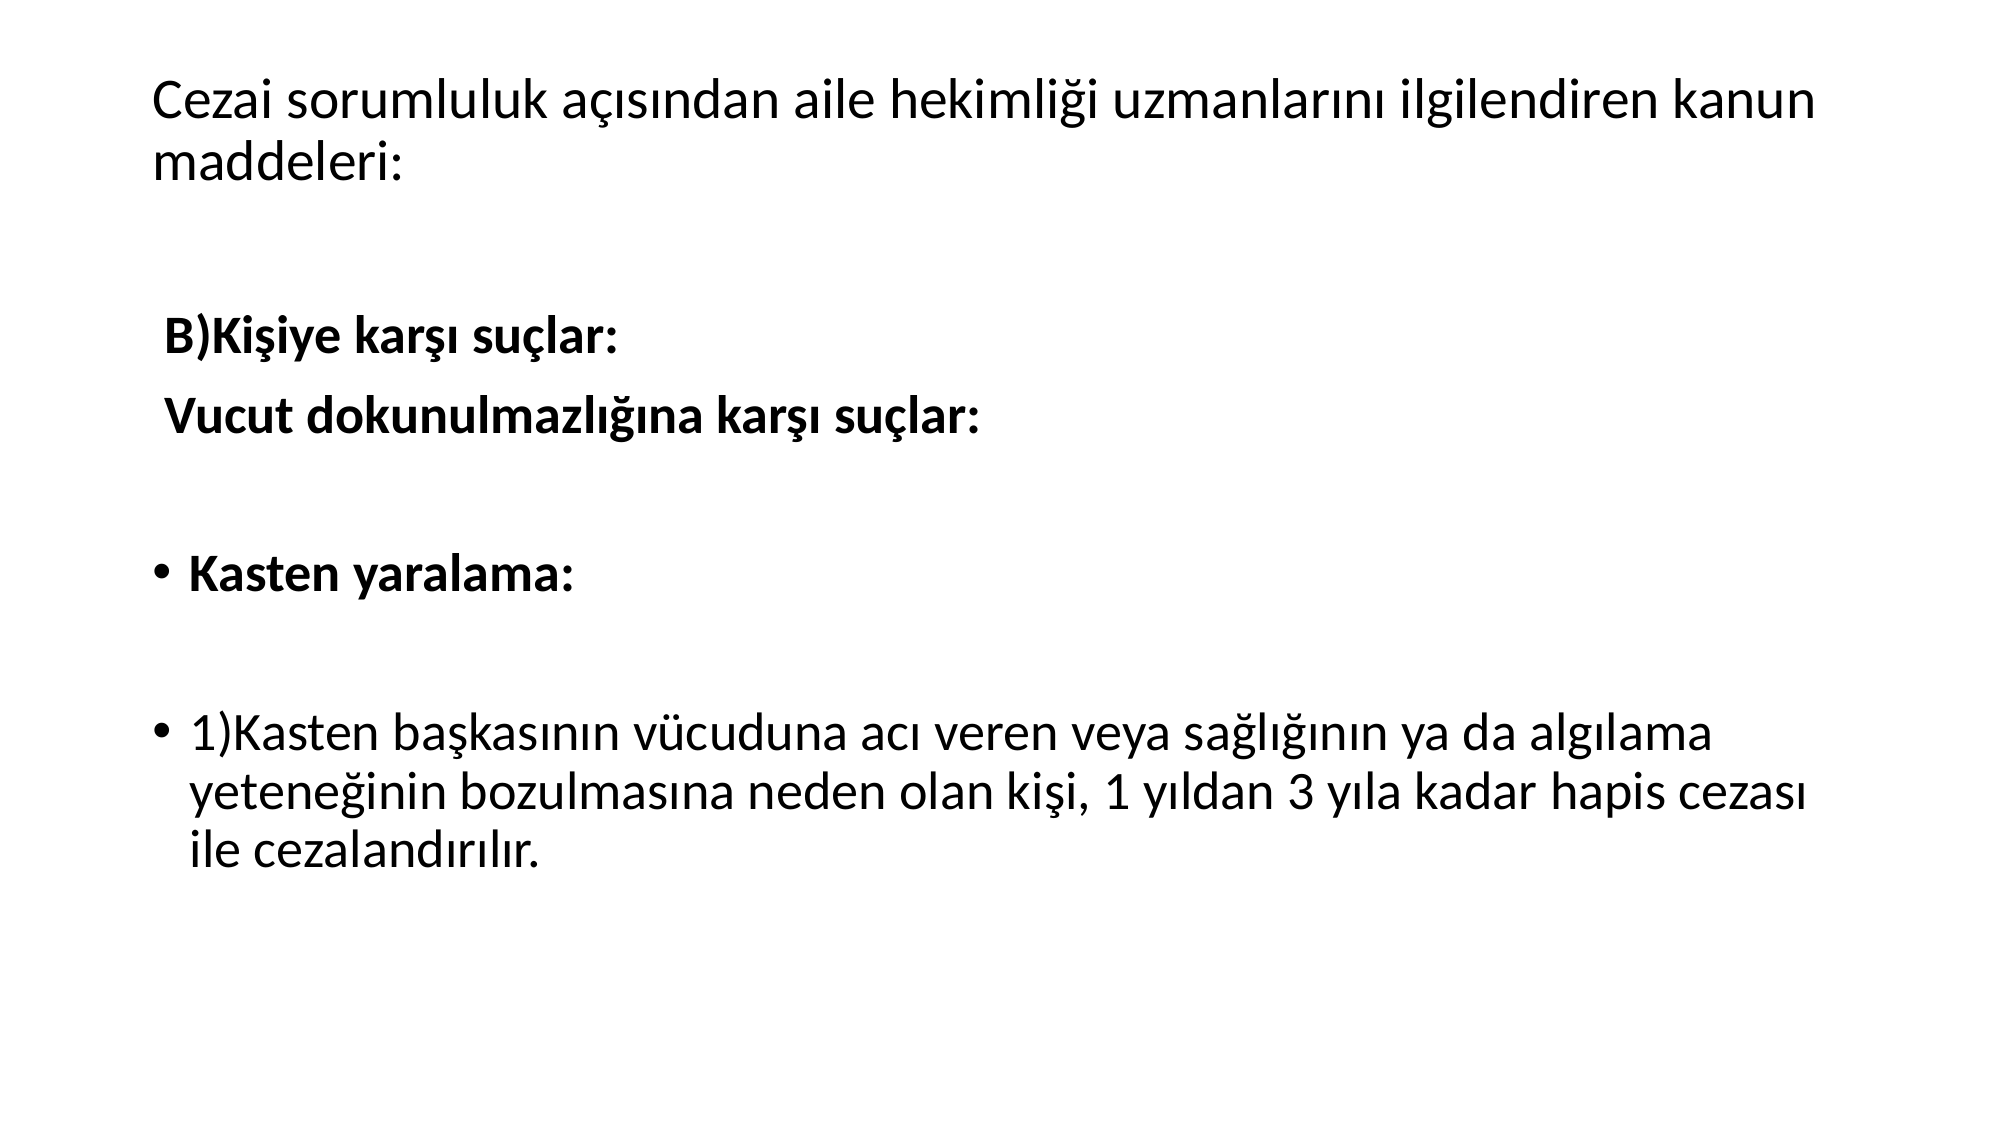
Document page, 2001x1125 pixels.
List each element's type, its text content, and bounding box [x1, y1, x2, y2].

list B)Kişiye karşı suçlar: Vucut dokunulmazlığına karşı suçlar: Kasten yaralama: 1)Kasten başkasının vücuduna acı veren veya sağlığının ya da algılama yeteneğinin bozulmasına neden olan kişi, 1 yıldan 3 yıla kadar hapis cezası ile cezalandırılır. [137, 299, 1863, 1014]
title Cezai sorumluluk açısından aile hekimliği uzmanlarını ilgilendiren kanun maddeleri: [137, 59, 1863, 278]
